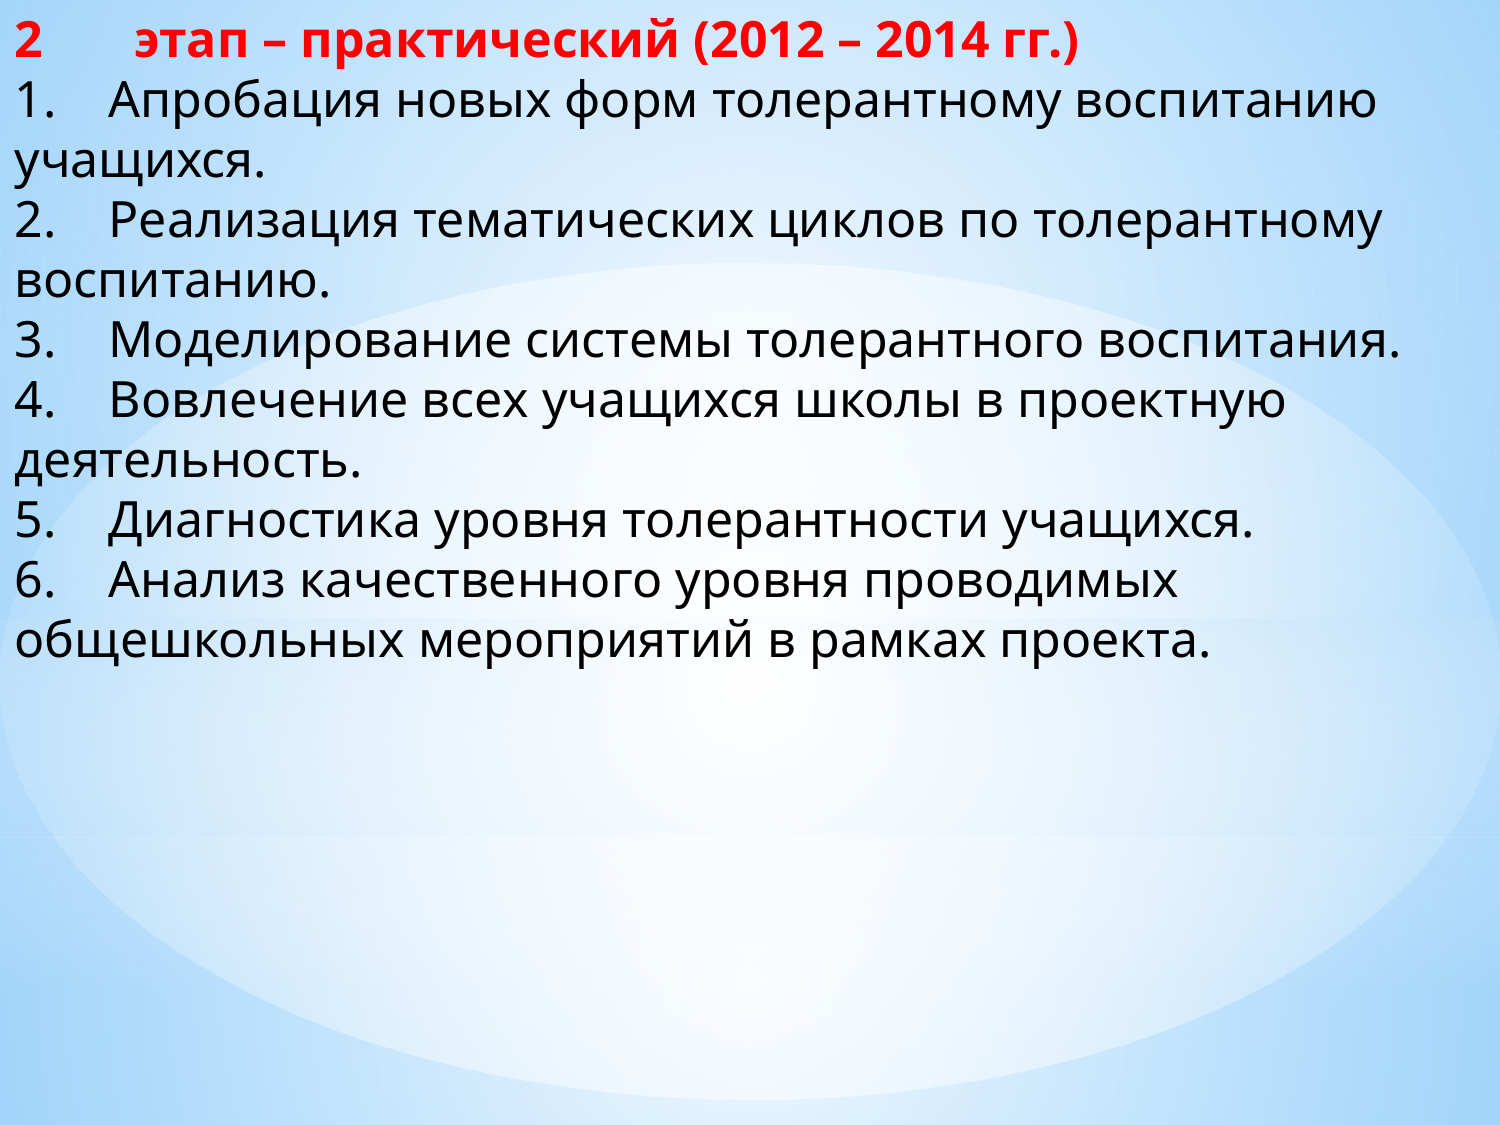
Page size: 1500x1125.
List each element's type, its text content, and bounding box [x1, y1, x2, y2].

text_box 2 этап – практический (2012 – 2014 гг.) 1. Апробация новых форм толерантному воспитанию учащихся. 2. Реализация тематических циклов по толерантному воспитанию. 3. Моделирование системы толерантного воспитания. 4. Вовлечение всех учащихся школы в проектную деятельность. 5. Диагностика уровня толерантности учащихся. 6. Анализ качественного уровня проводимых общешкольных мероприятий в рамках проекта. [0, 0, 1500, 675]
